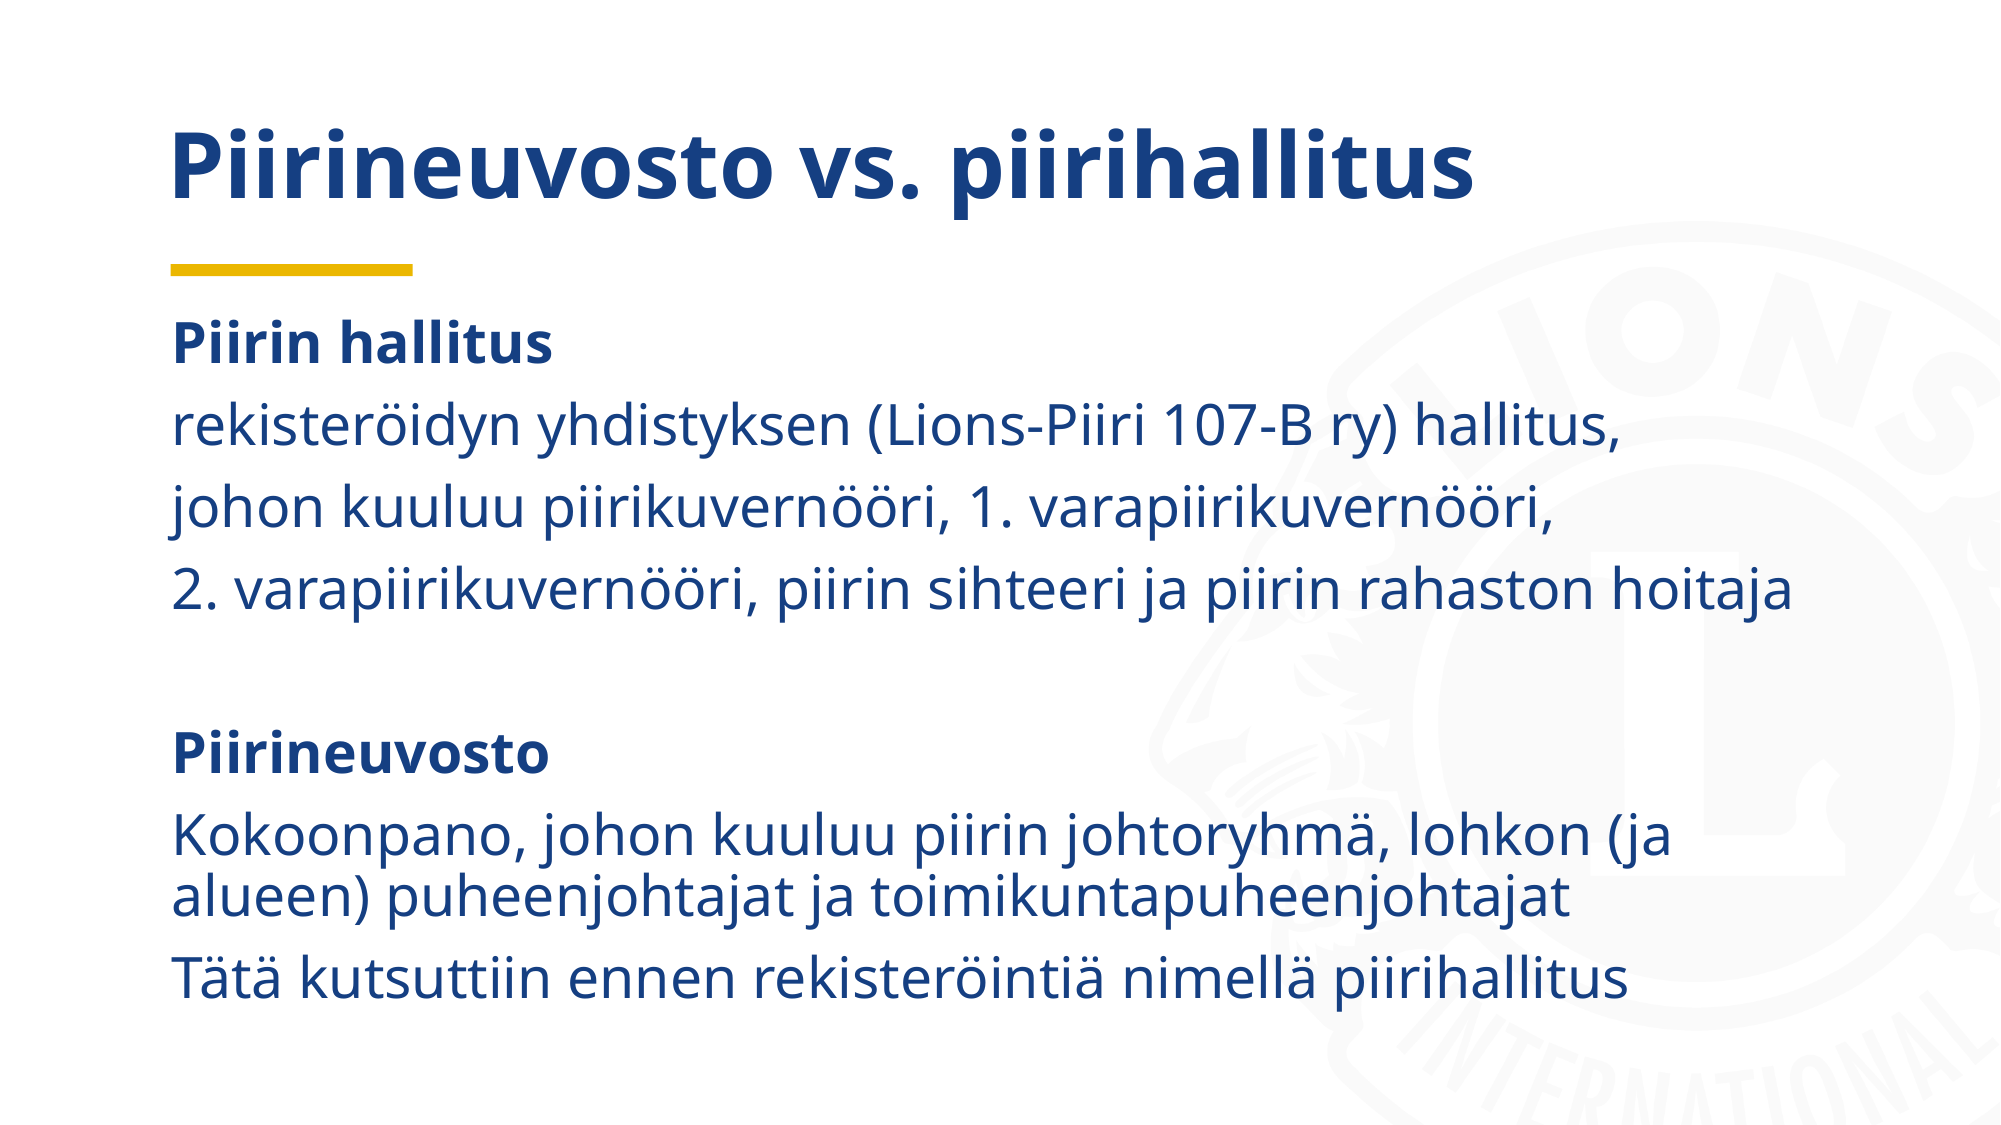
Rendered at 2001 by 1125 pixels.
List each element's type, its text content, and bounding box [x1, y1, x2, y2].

list Piirin hallitus rekisteröidyn yhdistyksen (Lions-Piiri 107-B ry) hallitus, johon kuuluu piirikuvernööri, 1. varapiirikuvernööri, 2. varapiirikuvernööri, piirin sihteeri ja piirin rahaston hoitaja Piirineuvosto Kokoonpano, johon kuuluu piirin johtoryhmä, lohkon (ja alueen) puheenjohtajat ja toimikuntapuheenjohtajat Tätä kutsuttiin ennen rekisteröintiä nimellä piirihallitus [156, 306, 1880, 1023]
title Piirineuvosto vs. piirihallitus [152, 59, 1878, 278]
